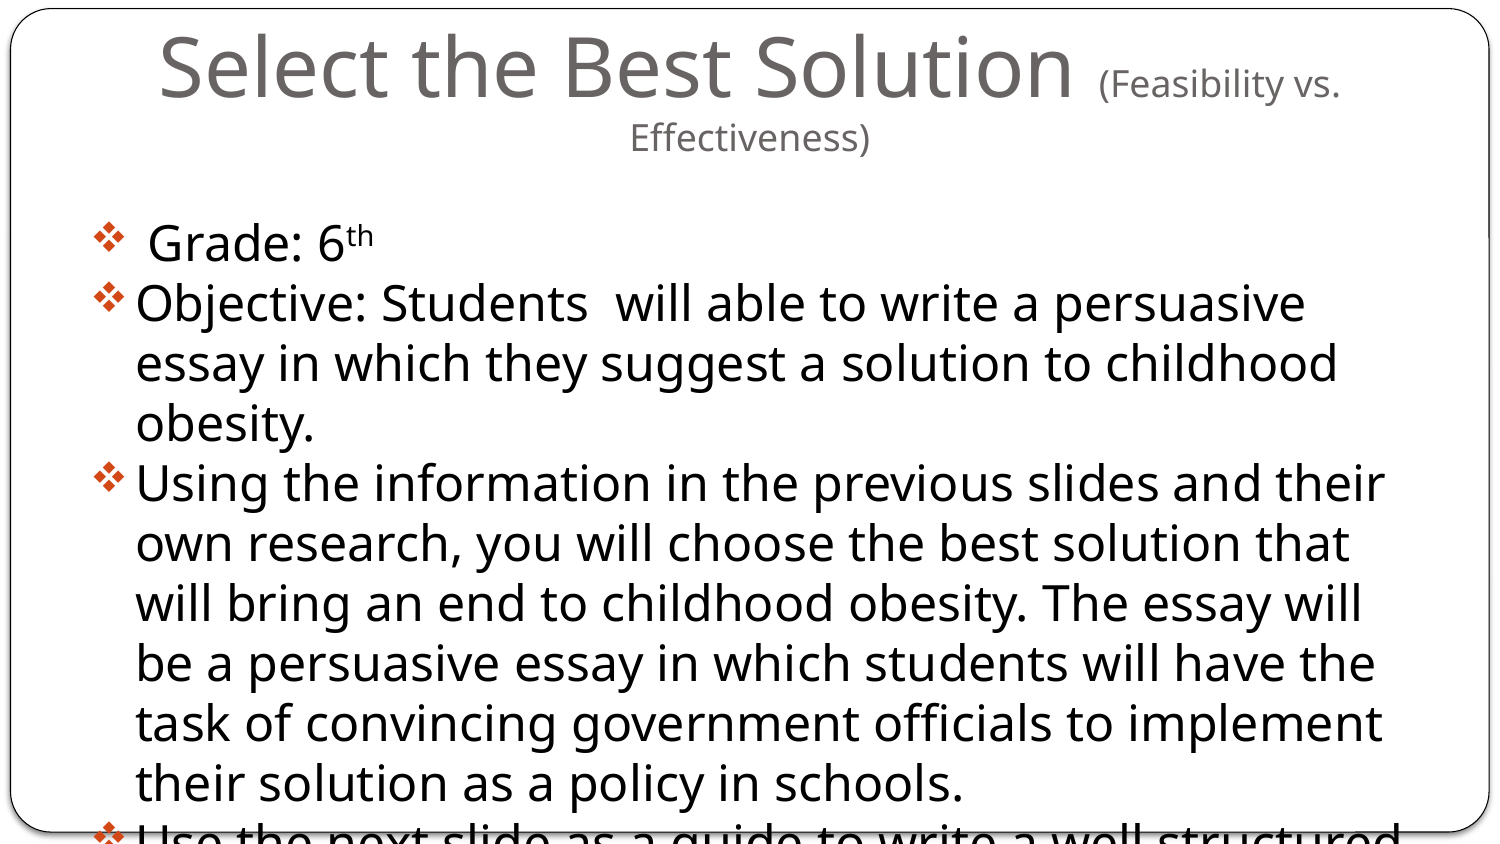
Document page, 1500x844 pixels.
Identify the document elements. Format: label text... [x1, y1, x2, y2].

title Select the Best Solution (Feasibility vs. Effectiveness) [75, 33, 1425, 175]
list Grade: 6th Objective: Students will able to write a persuasive essay in which they suggest a solution to childhood obesity. Using the information in the previous slides and their own research, you will choose the best solution that will bring an end to childhood obesity. The essay will be a persuasive essay in which students will have the task of convincing government officials to implement their solution as a policy in schools. Use the next slide as a guide to write a well structured essay. [75, 196, 1425, 808]
